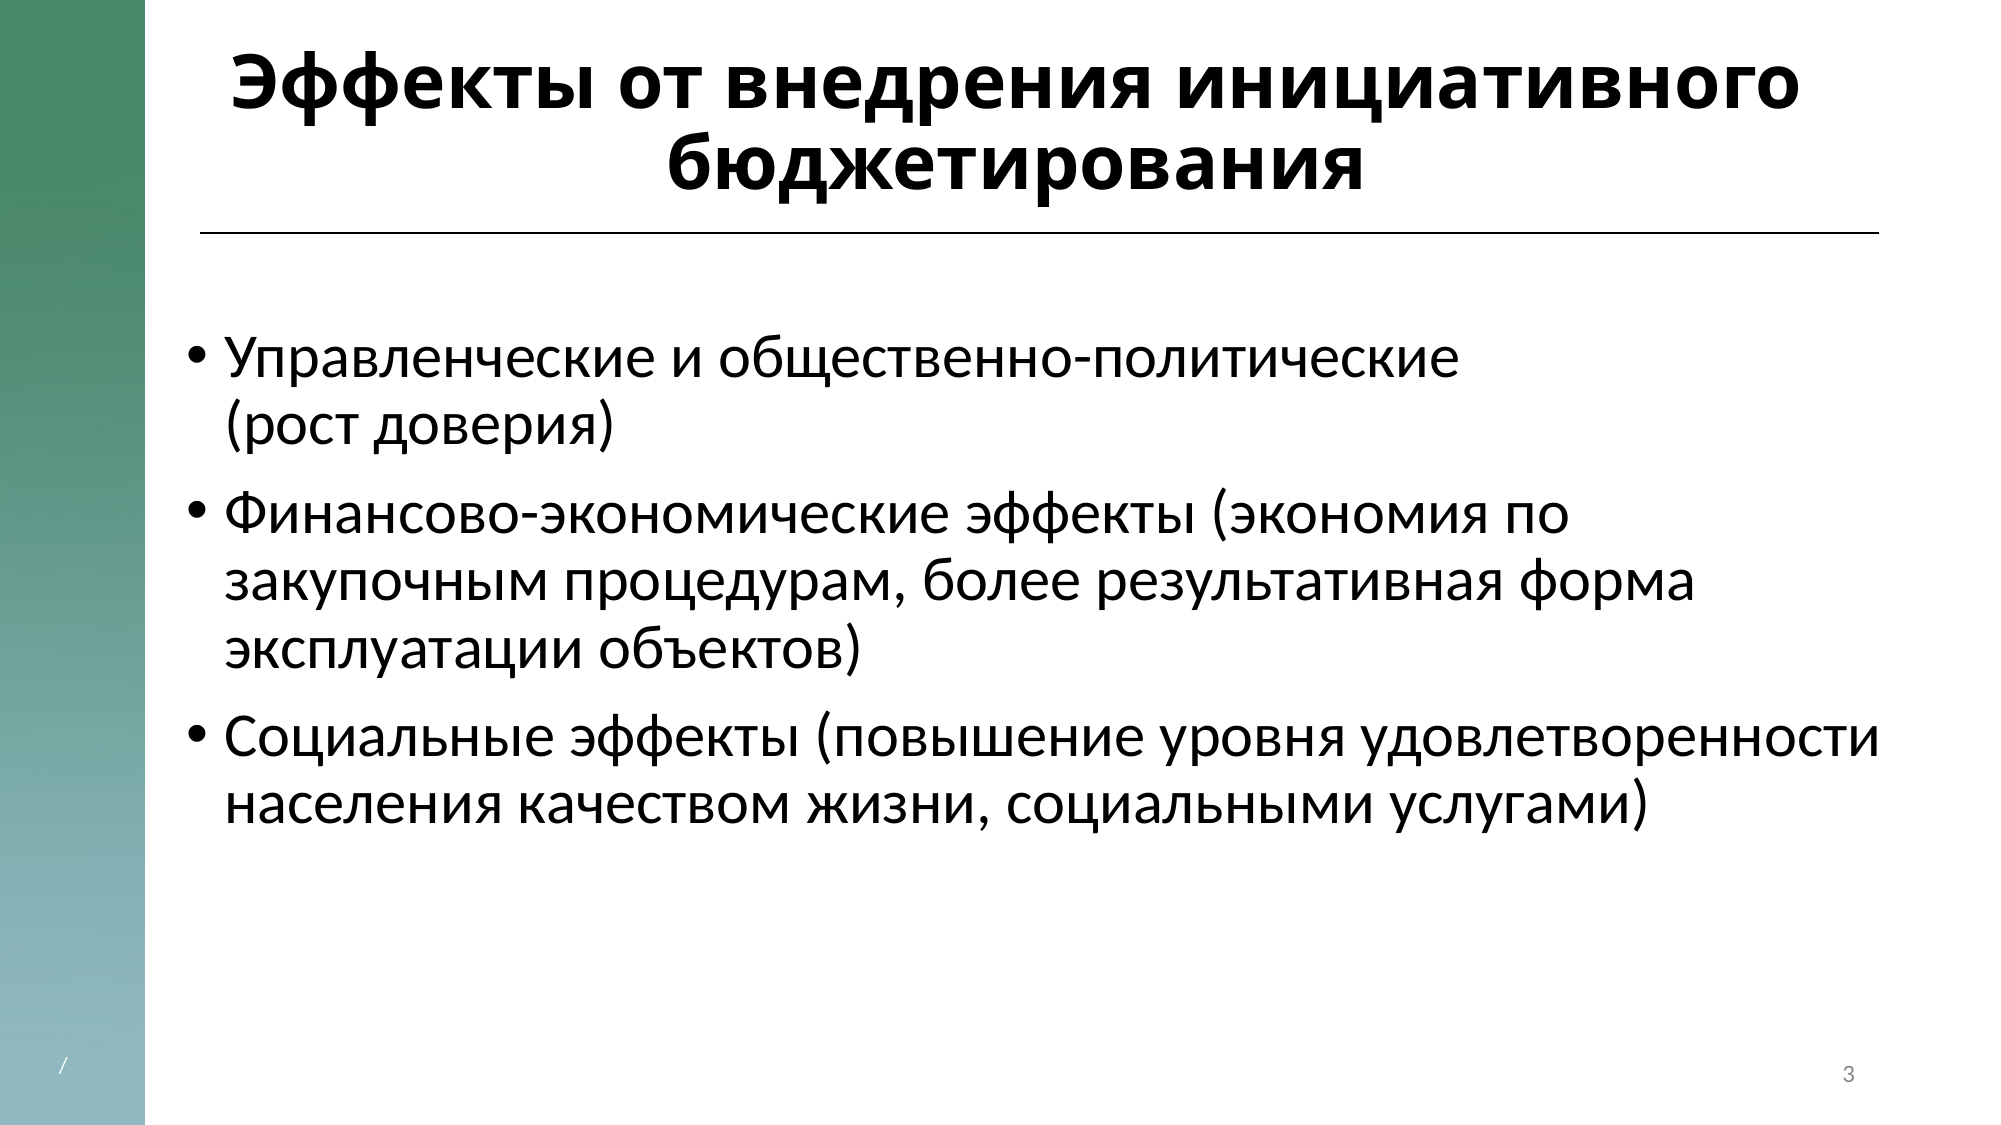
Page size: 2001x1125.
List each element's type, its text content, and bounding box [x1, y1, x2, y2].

slide_number 3 [1817, 1049, 1863, 1096]
picture [0, 0, 145, 1125]
title Эффекты от внедрения инициативного бюджетирования [153, 15, 1880, 234]
list Управленческие и общественно-политические (рост доверия) Финансово-экономические эффекты (экономия по закупочным процедурам, более результативная форма эксплуатации объектов) Социальные эффекты (повышение уровня удовлетворенности населения качеством жизни, социальными услугами) [178, 315, 1901, 1018]
